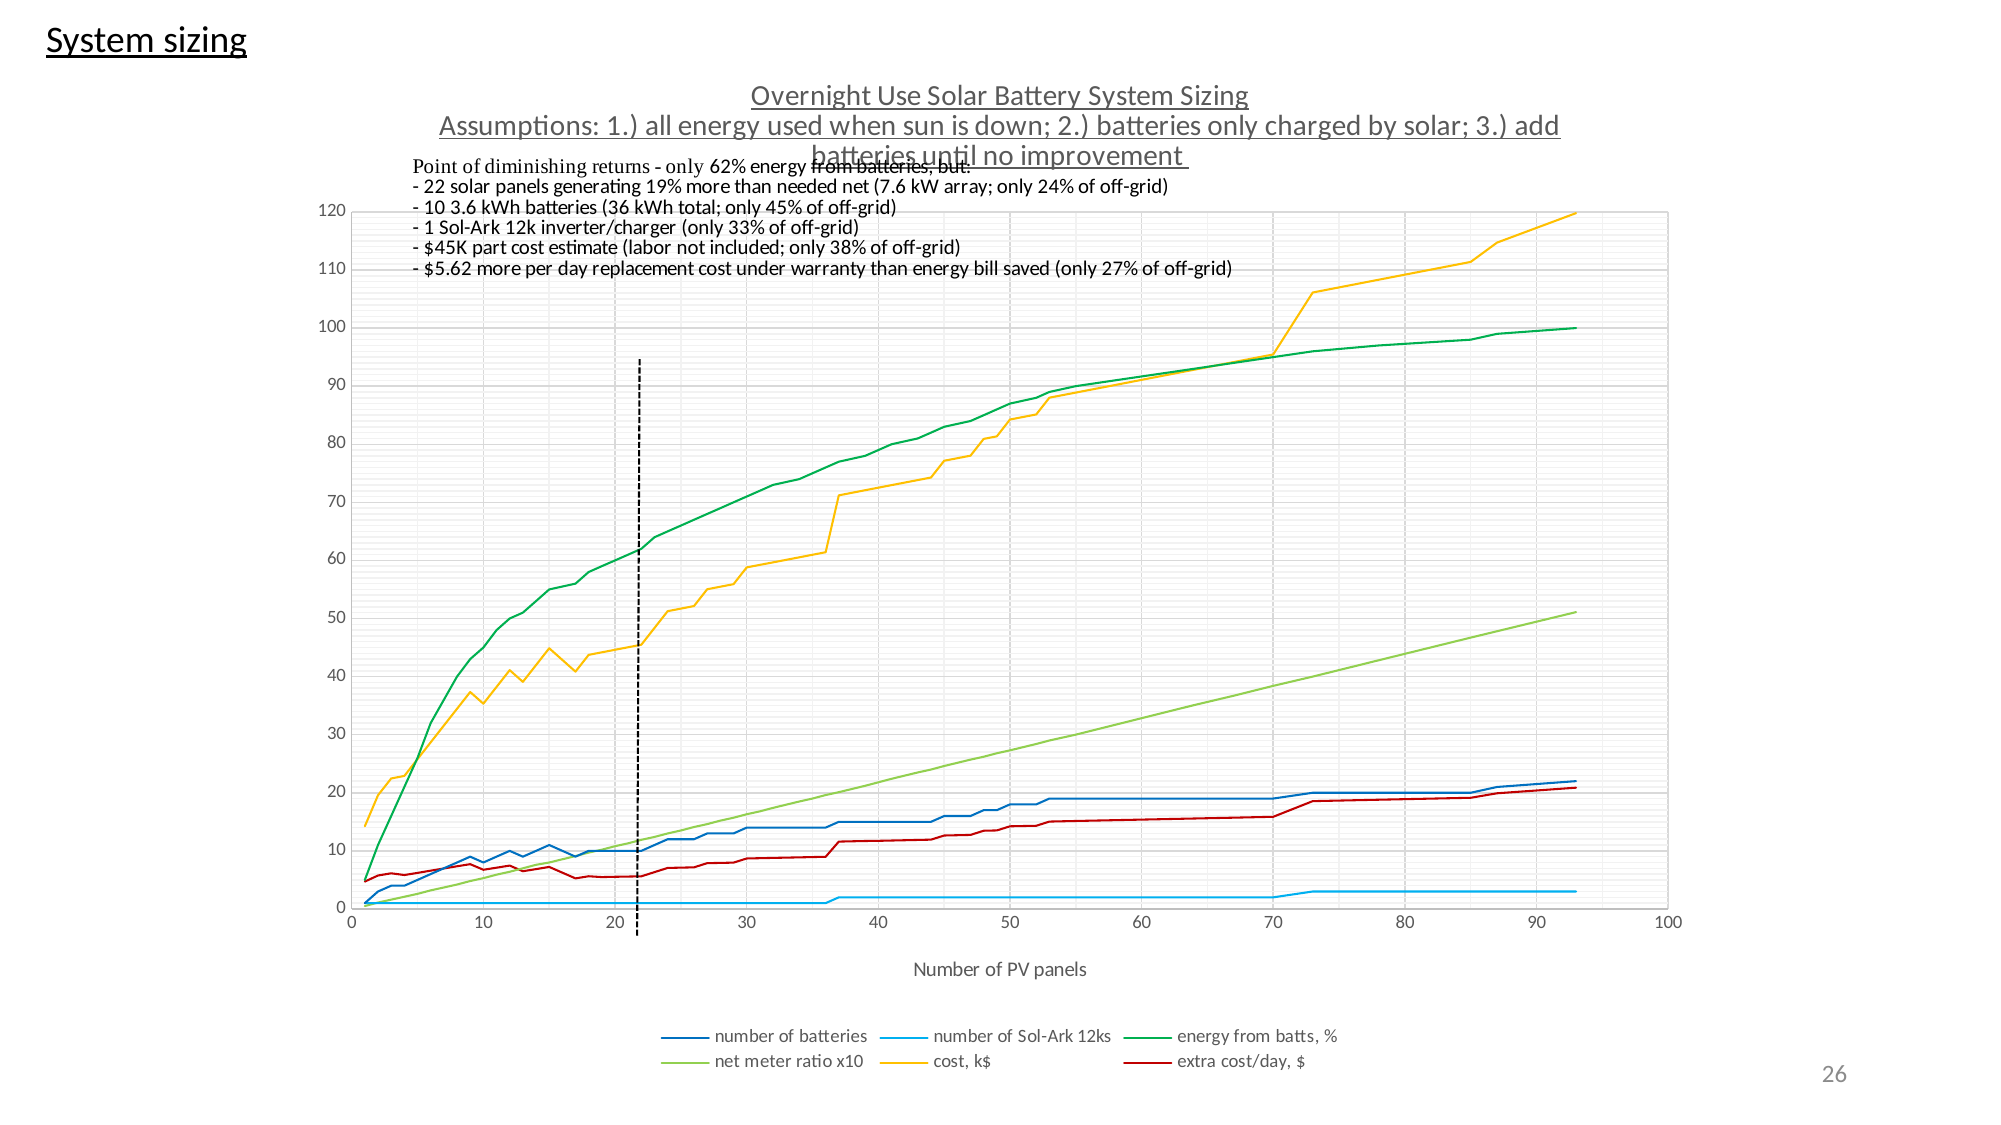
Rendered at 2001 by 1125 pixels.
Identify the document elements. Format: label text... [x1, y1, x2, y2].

slide_number 26 [1412, 1042, 1863, 1103]
chart [289, 46, 1711, 1079]
text_box System sizing [31, 7, 325, 113]
